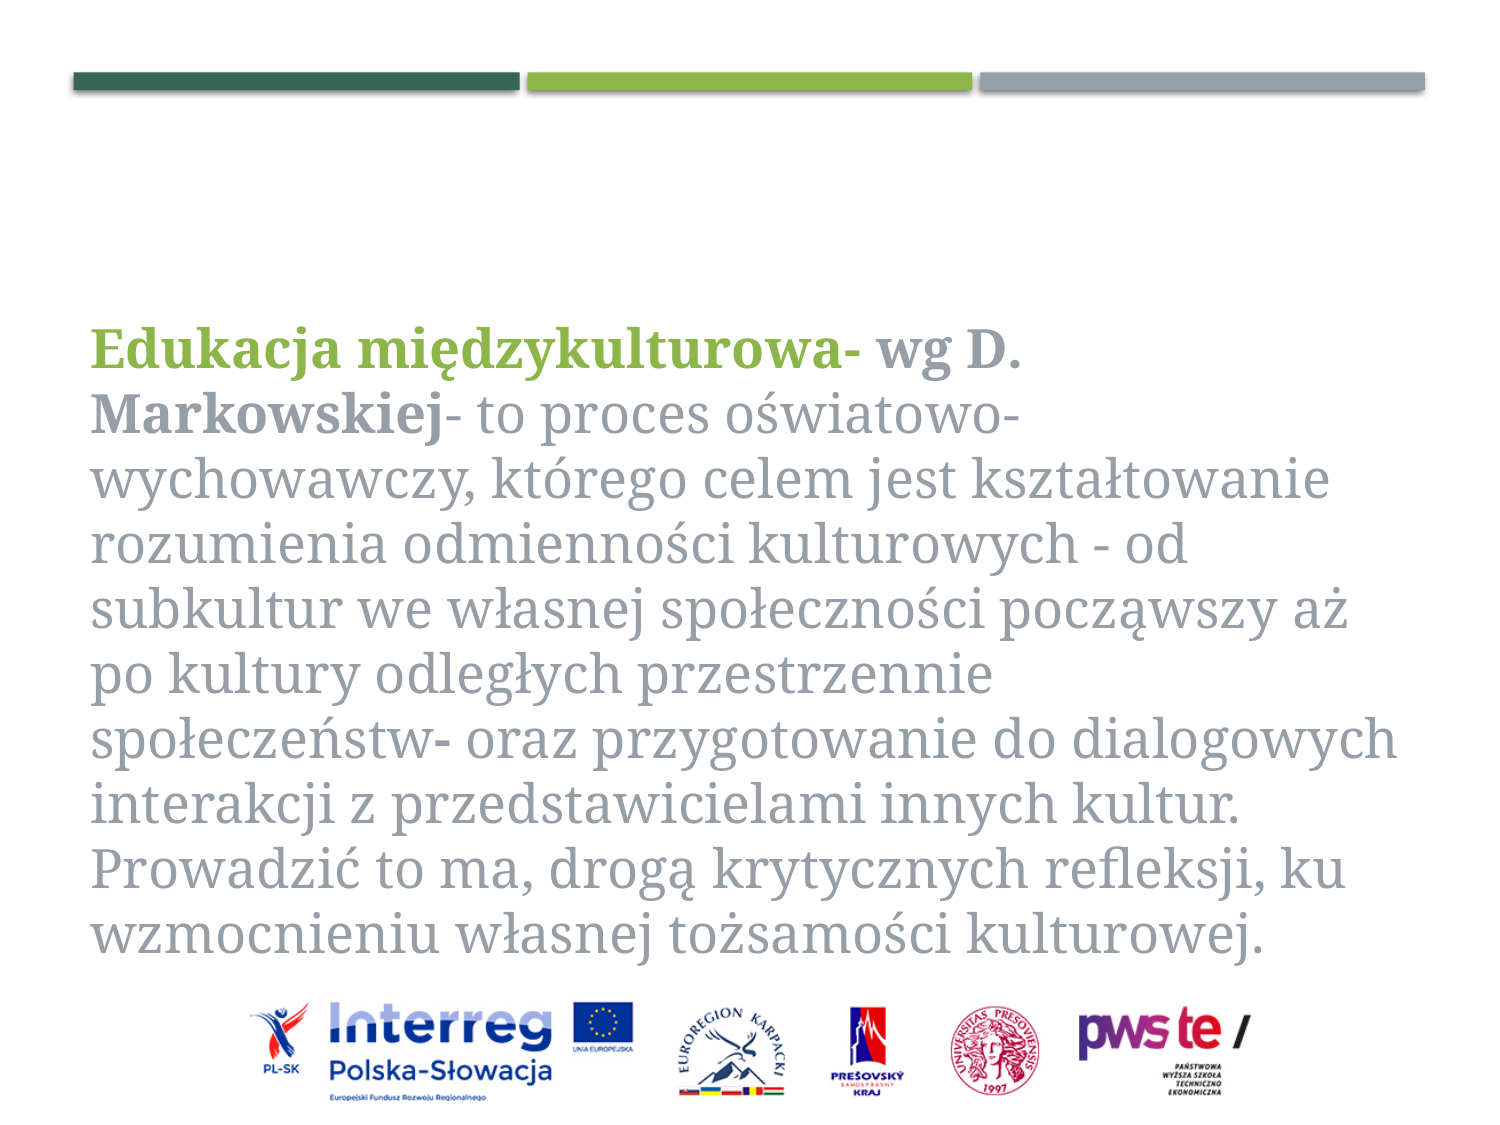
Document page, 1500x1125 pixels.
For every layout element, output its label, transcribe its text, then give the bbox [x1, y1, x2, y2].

text_box Edukacja międzykulturowa- wg D. Markowskiej- to proces oświatowo- wychowawczy, którego celem jest kształtowanie rozumienia odmienności kulturowych - od subkultur we własnej społeczności począwszy aż po kultury odległych przestrzennie społeczeństw- oraz przygotowanie do dialogowych interakcji z przedstawicielami innych kultur. Prowadzić to ma, drogą krytycznych refleksji, ku wzmocnieniu własnej tożsamości kulturowej. [74, 249, 1425, 1000]
text_box [74, 24, 1425, 225]
picture [249, 1000, 1251, 1108]
